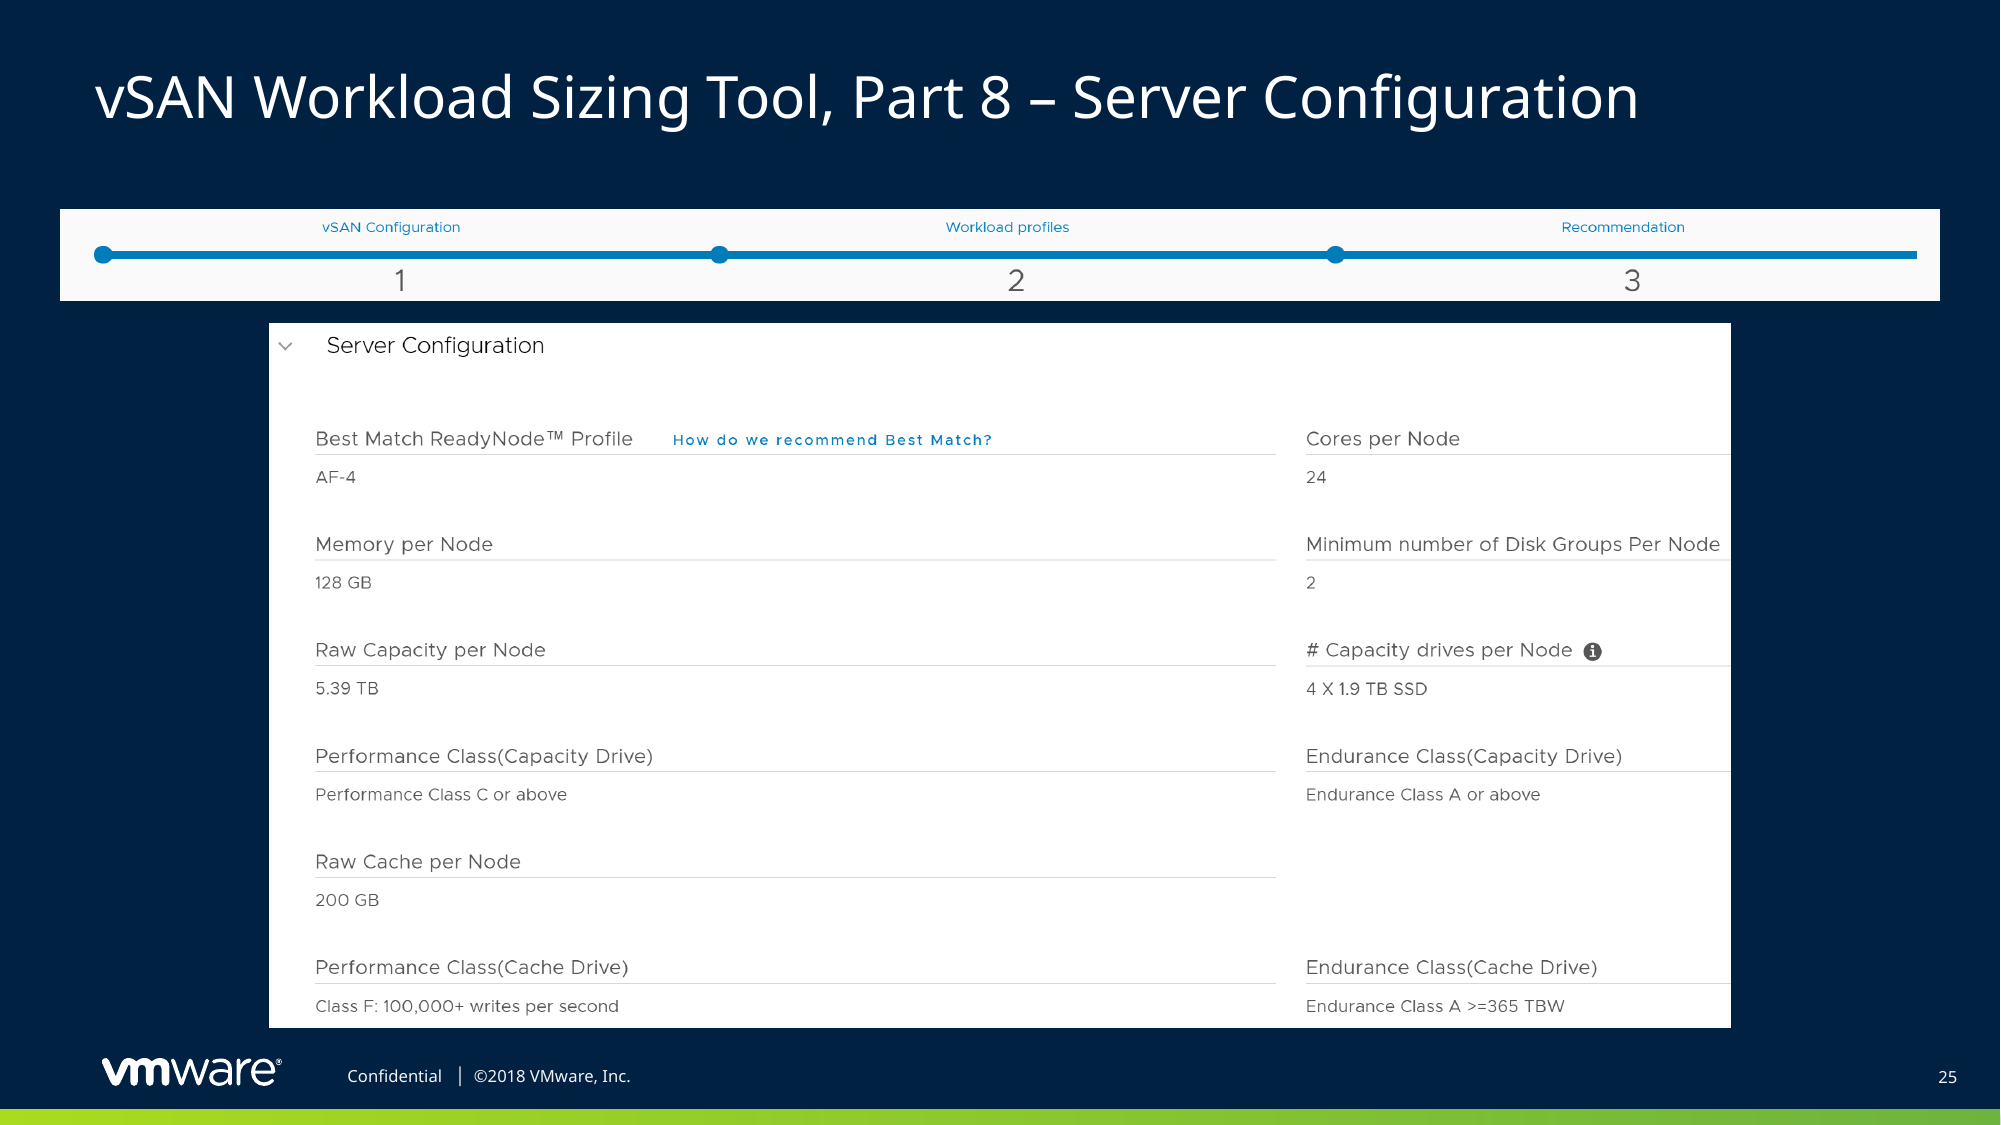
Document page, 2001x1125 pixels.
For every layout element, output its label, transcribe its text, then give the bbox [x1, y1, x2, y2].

picture [269, 323, 1731, 1029]
list [95, 313, 1896, 1013]
title vSAN Workload Sizing Tool, Part 8 – Server Configuration [95, 67, 1901, 131]
picture [60, 209, 1940, 302]
